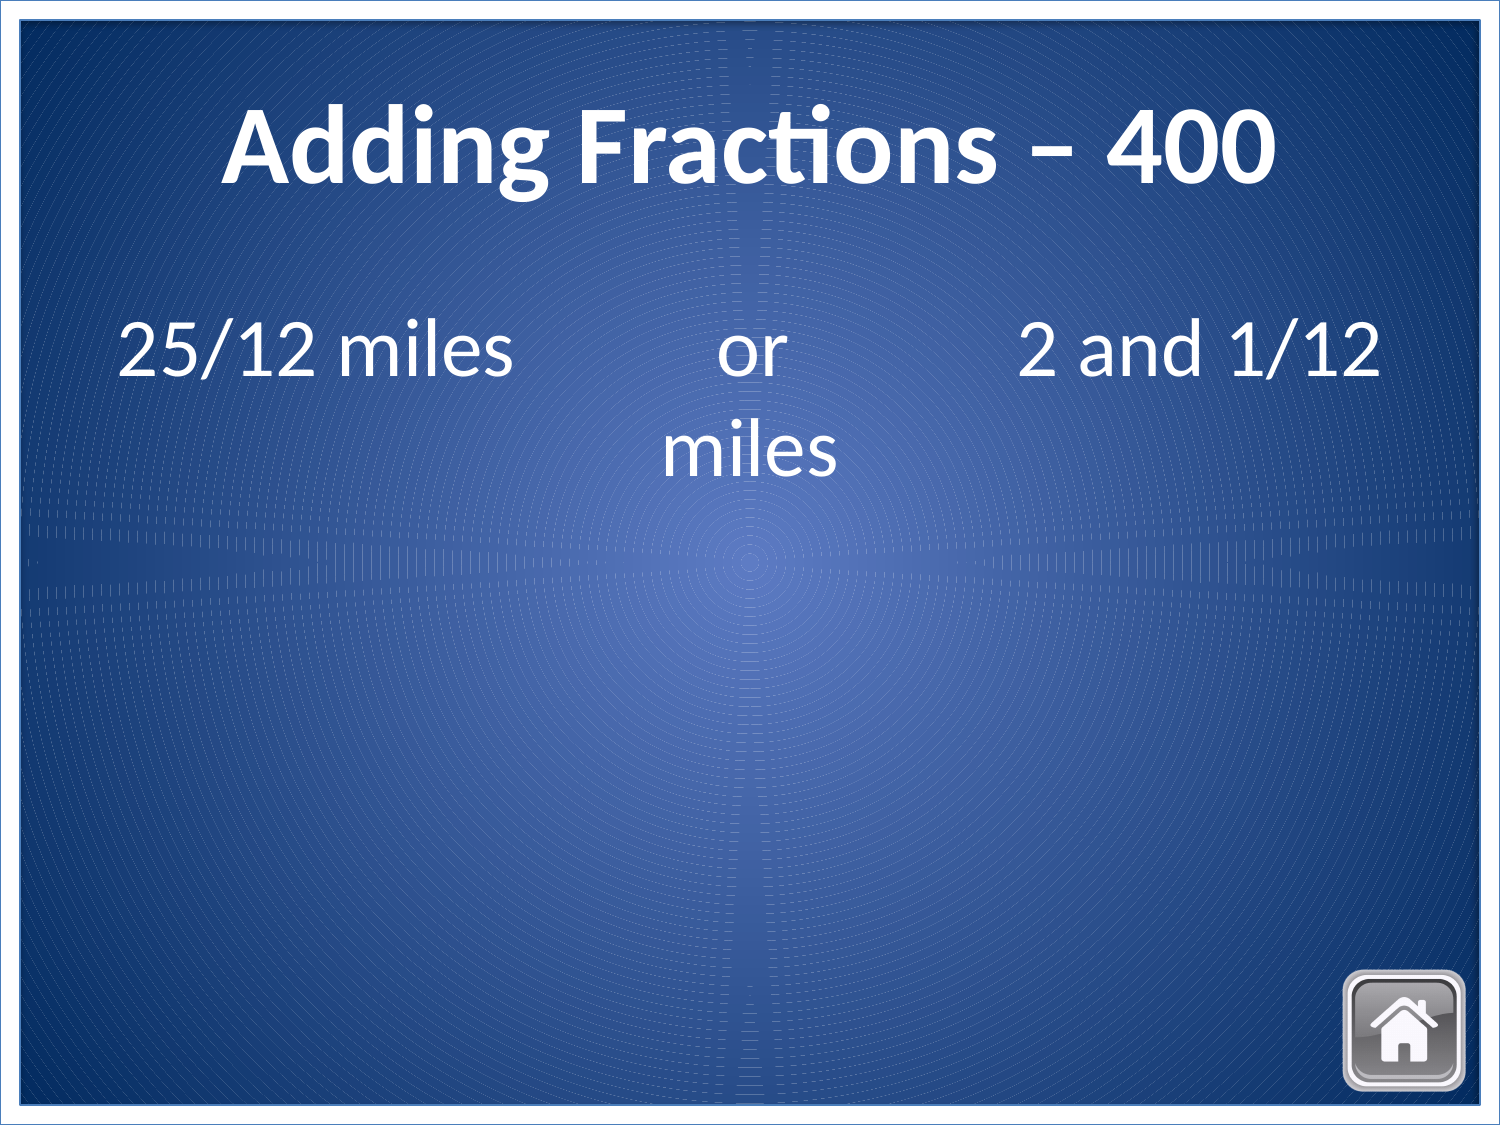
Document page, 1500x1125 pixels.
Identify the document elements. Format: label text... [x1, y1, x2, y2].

text_box [0, 0, 1500, 1125]
title Adding Fractions – 400 [75, 45, 1425, 233]
picture [1342, 968, 1467, 1093]
text_box 25/12 miles or 2 and 1/12 miles [74, 285, 1425, 501]
